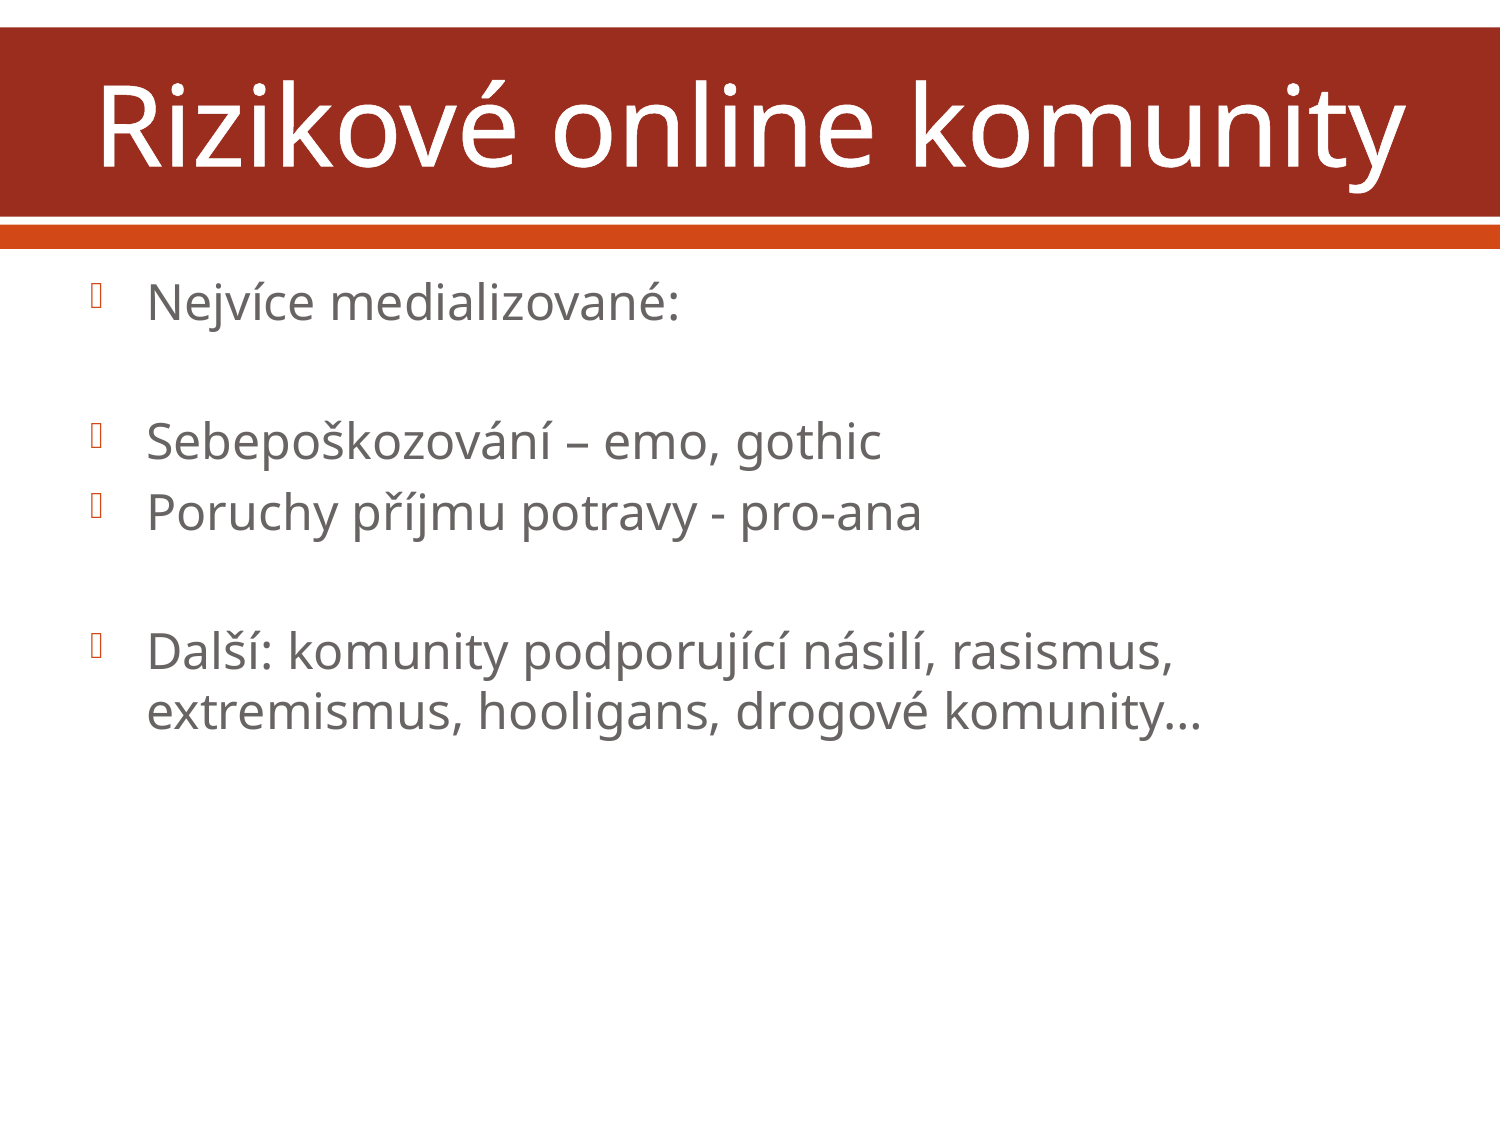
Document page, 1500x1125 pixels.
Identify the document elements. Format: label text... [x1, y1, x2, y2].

list Nejvíce medializované: Sebepoškozování – emo, gothic Poruchy příjmu potravy - pro-ana Další: komunity podporující násilí, rasismus, extremismus, hooligans, drogové komunity… [75, 262, 1425, 1005]
title Rizikové online komunity [75, 29, 1425, 213]
